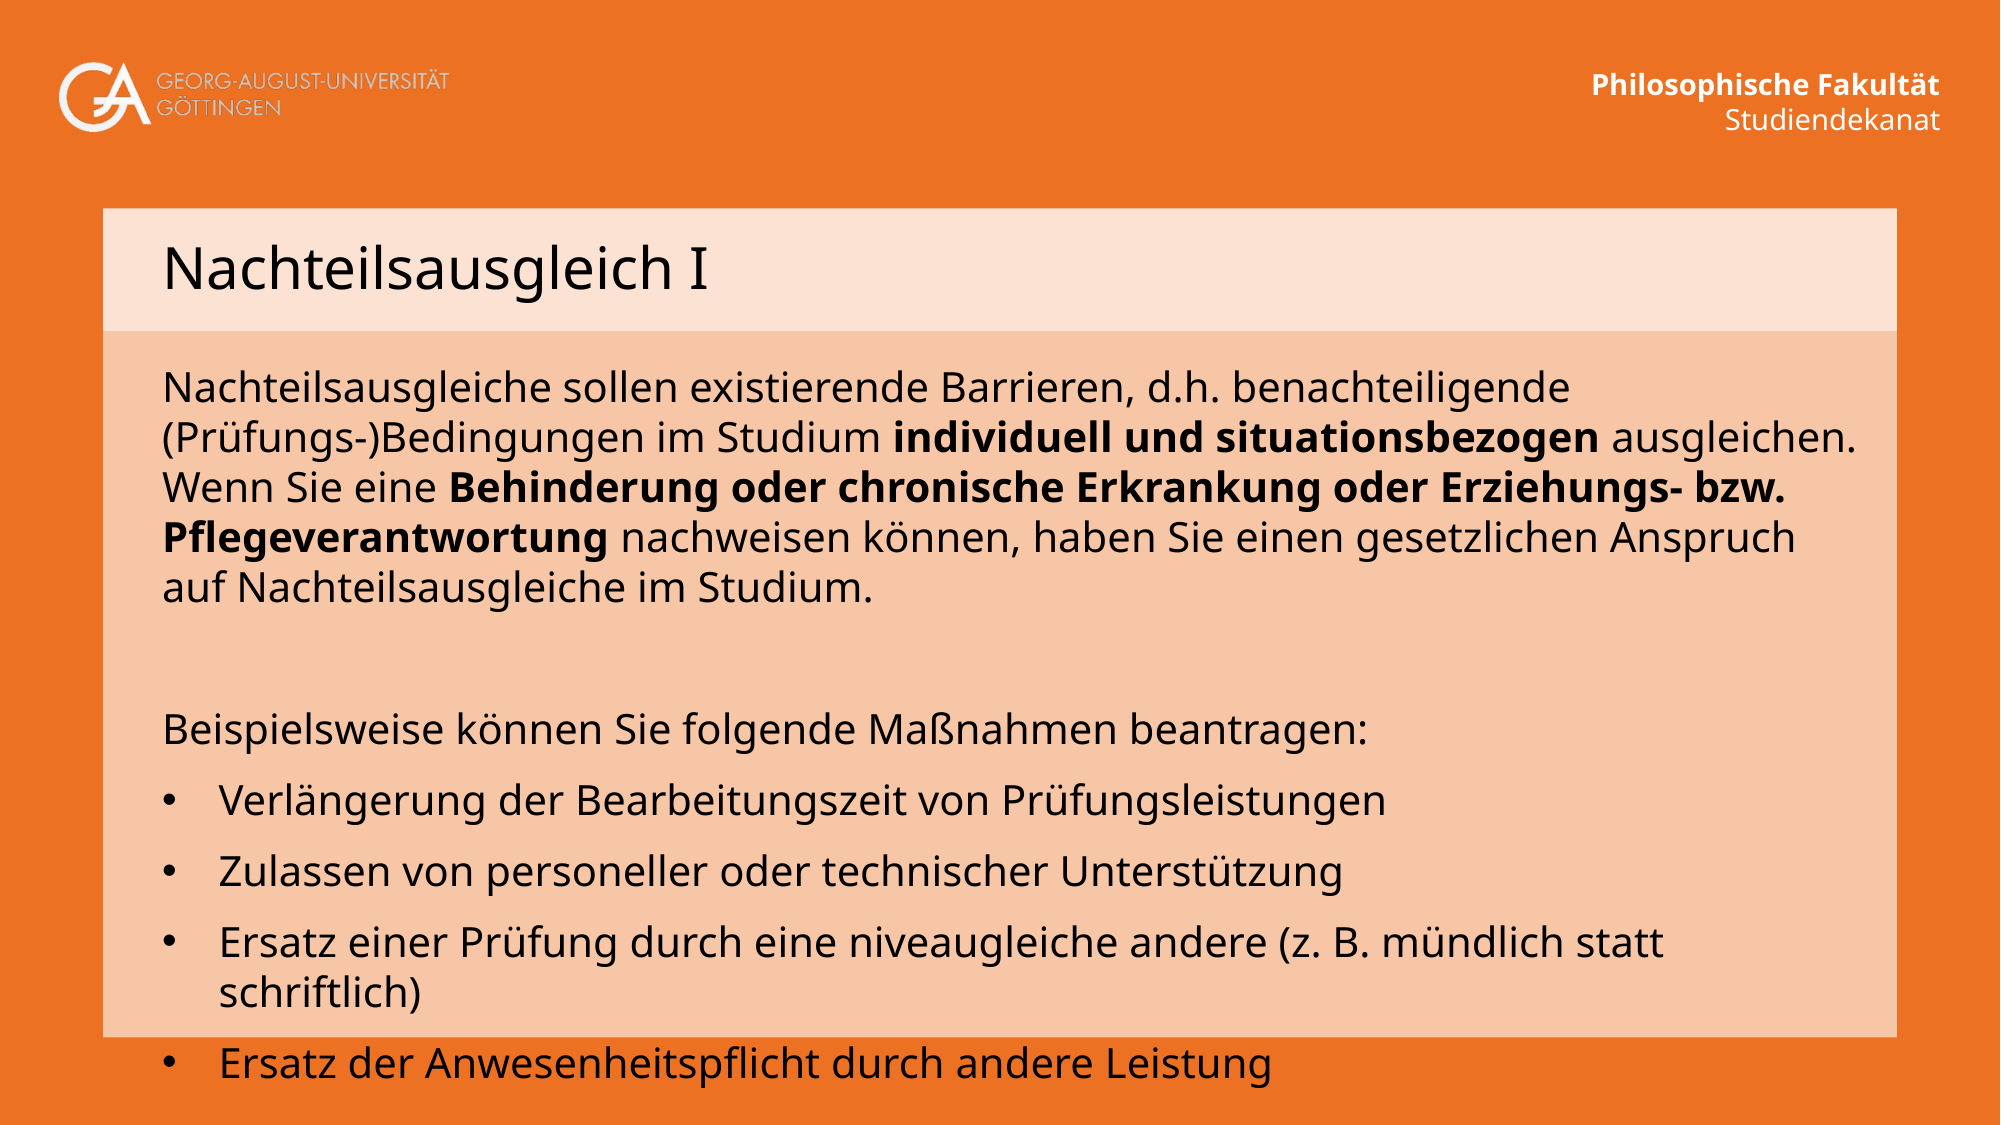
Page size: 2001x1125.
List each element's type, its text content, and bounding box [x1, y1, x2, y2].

title Nachteilsausgleich I [103, 208, 1897, 331]
picture [59, 62, 449, 132]
list Nachteilsausgleiche sollen existierende Barrieren, d.h. benachteiligende (Prüfungs-)Bedingungen im Studium individuell und situationsbezogen ausgleichen. Wenn Sie eine Behinderung oder chronische Erkrankung oder Erziehungs- bzw. Pflegeverantwortung nachweisen können, haben Sie einen gesetzlichen Anspruch auf Nachteilsausgleiche im Studium. Beispielsweise können Sie folgende Maßnahmen beantragen: Verlängerung der Bearbeitungszeit von Prüfungsleistungen Zulassen von personeller oder technischer Unterstützung Ersatz einer Prüfung durch eine niveaugleiche andere (z. B. mündlich statt schriftlich) Ersatz der Anwesenheitspflicht durch andere Leistung [103, 331, 1897, 1038]
